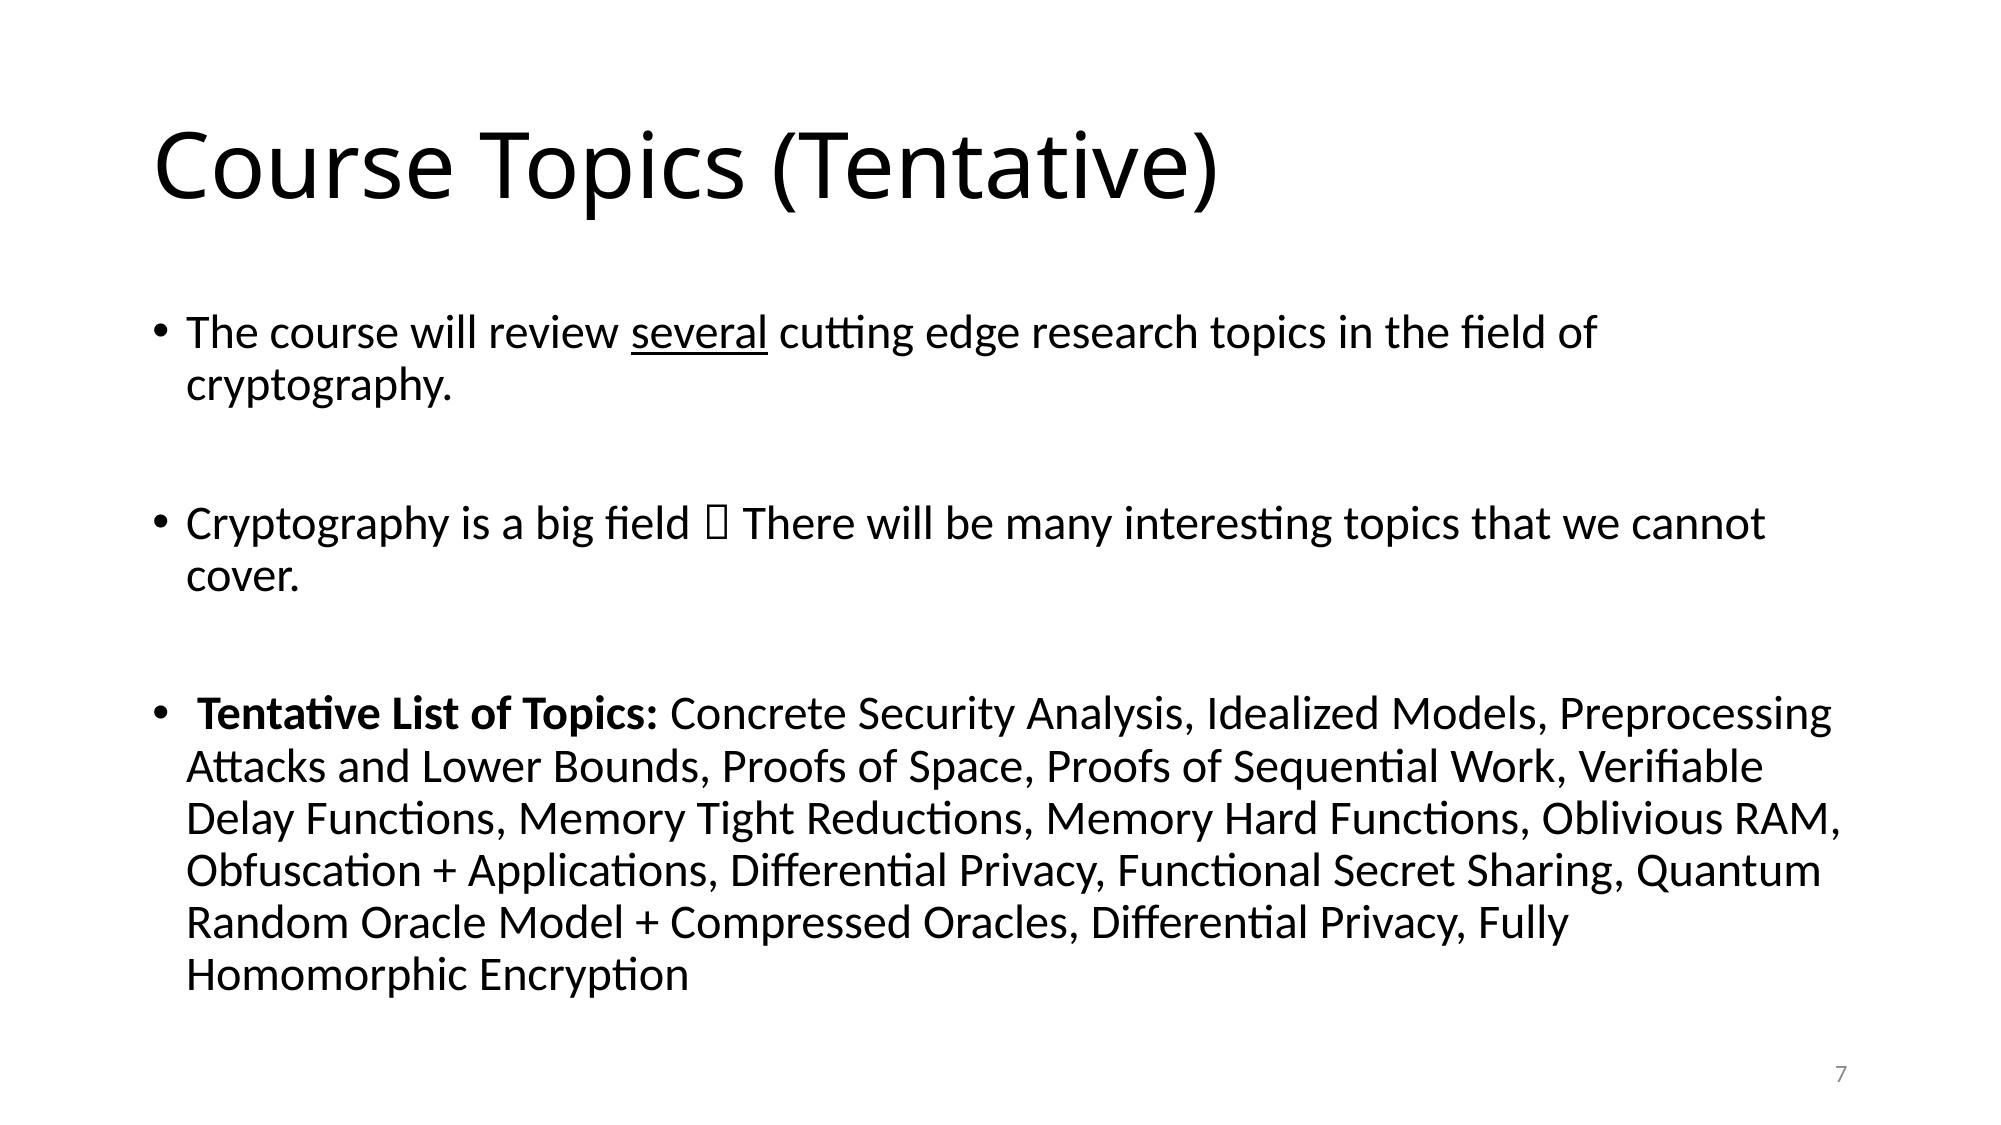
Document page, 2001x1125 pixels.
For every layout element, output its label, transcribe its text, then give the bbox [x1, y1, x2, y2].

list The course will review several cutting edge research topics in the field of cryptography. Cryptography is a big field  There will be many interesting topics that we cannot cover. Tentative List of Topics: Concrete Security Analysis, Idealized Models, Preprocessing Attacks and Lower Bounds, Proofs of Space, Proofs of Sequential Work, Verifiable Delay Functions, Memory Tight Reductions, Memory Hard Functions, Oblivious RAM, Obfuscation + Applications, Differential Privacy, Functional Secret Sharing, Quantum Random Oracle Model + Compressed Oracles, Differential Privacy, Fully Homomorphic Encryption [137, 299, 1863, 1014]
title Course Topics (Tentative) [137, 59, 1863, 278]
slide_number 7 [1412, 1042, 1863, 1103]
